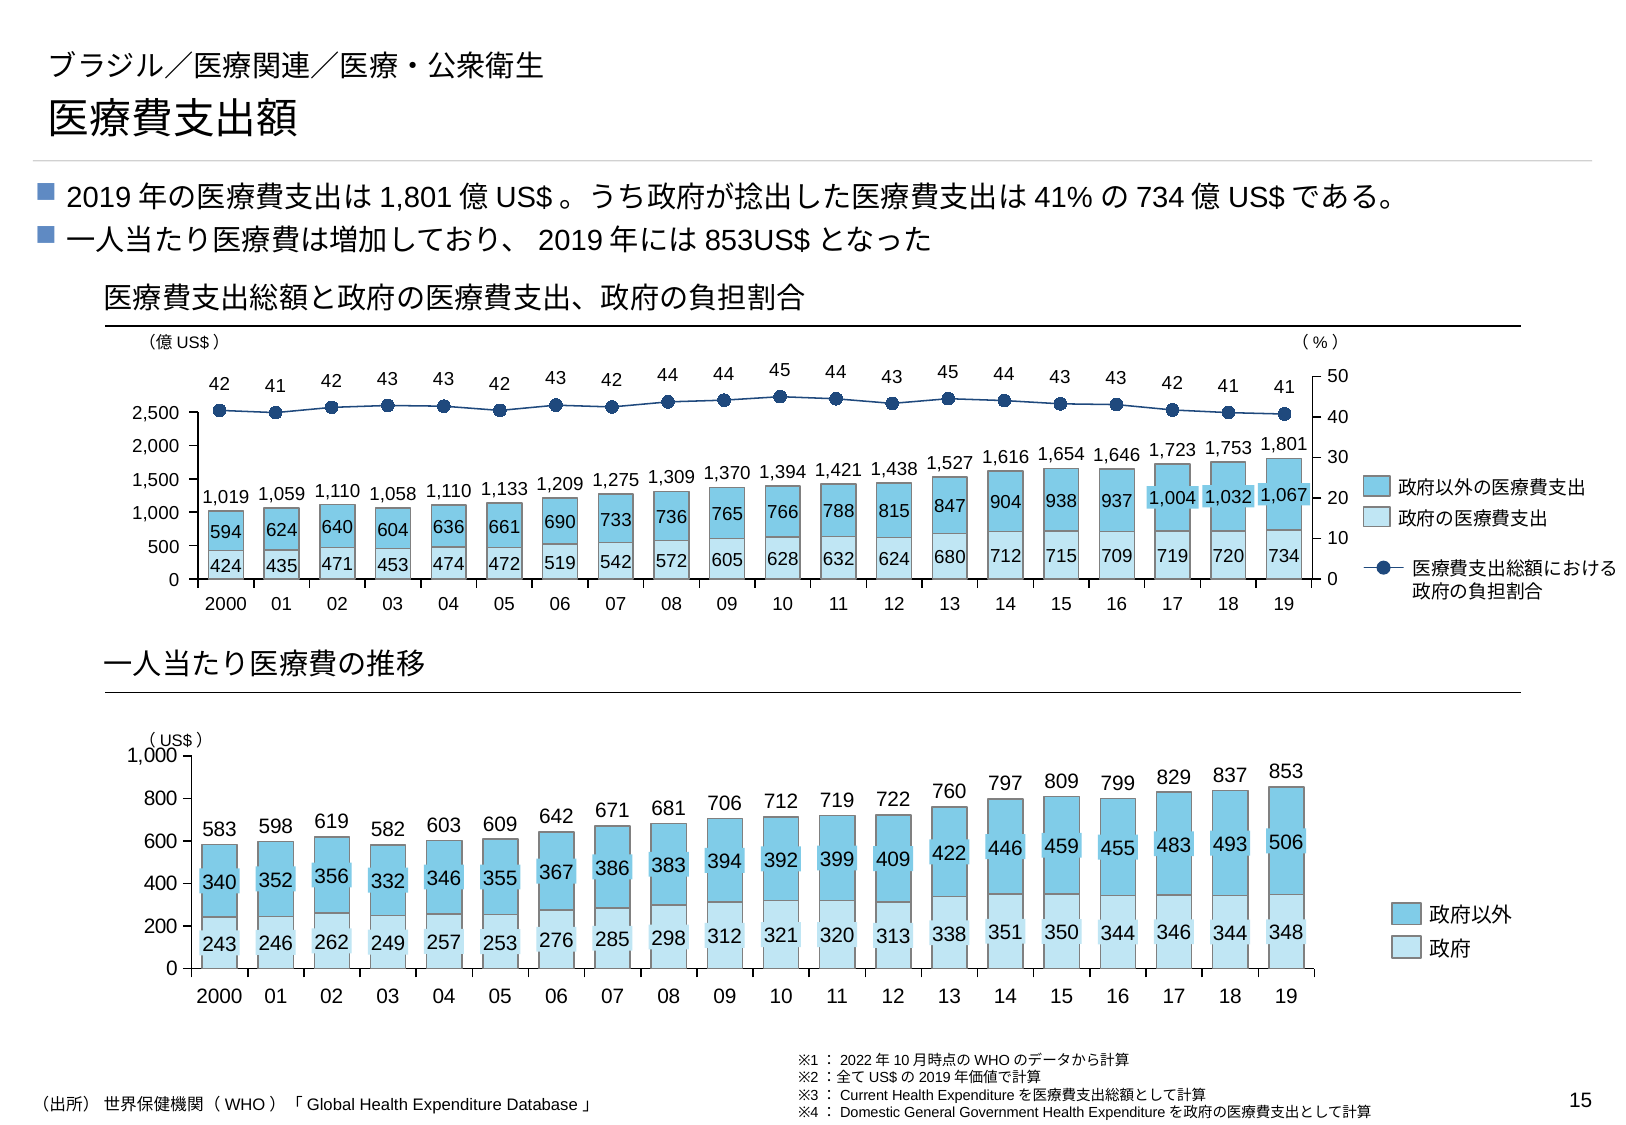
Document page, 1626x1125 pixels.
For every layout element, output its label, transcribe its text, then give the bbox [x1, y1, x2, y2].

text_box 03 [375, 993, 401, 1008]
text_box 政府以外 [1429, 902, 1513, 927]
text_box 15 [1049, 604, 1073, 614]
text_box 02 [319, 993, 345, 1008]
text_box 13 [936, 993, 962, 1008]
text_box 01 [270, 604, 294, 614]
text_box 17 [1161, 604, 1184, 614]
text_box 医療費支出総額における 政府の負担割合 [1412, 557, 1613, 602]
text_box 03 [381, 604, 405, 614]
text_box 06 [544, 993, 569, 1008]
list 医療費支出額 [32, 90, 1593, 149]
text_box 05 [492, 604, 516, 614]
text_box 05 [487, 993, 513, 1008]
text_box （億US$） [139, 335, 275, 354]
text_box 09 [715, 604, 739, 614]
text_box 07 [600, 993, 625, 1008]
text_box 16 [1105, 604, 1129, 614]
text_box 02 [325, 604, 349, 614]
text_box 政府 [1429, 935, 1472, 961]
text_box 18 [1217, 993, 1243, 1008]
chart [177, 354, 1368, 595]
text_box 08 [660, 604, 683, 614]
text_box 13 [938, 604, 962, 614]
text_box 500 [148, 534, 172, 557]
text_box 09 [712, 993, 738, 1008]
text_box 14 [992, 993, 1018, 1008]
text_box （US$） [139, 727, 222, 738]
text_box 1,000 [132, 501, 172, 524]
text_box [1391, 936, 1422, 958]
text_box 15 [1049, 993, 1075, 1008]
text_box 01 [263, 993, 289, 1008]
text_box 2019年の医療費支出は1,801億US$。うち政府が捻出した医療費支出は41%の734億US$である。 一人当たり医療費は増加しており、2019年には853US$となった [35, 174, 1595, 257]
text_box 2000 [204, 604, 248, 614]
text_box 11 [827, 604, 850, 614]
text_box 政府以外の医療費支出 [1398, 475, 1586, 498]
text_box （%） [1284, 335, 1356, 353]
text_box 04 [437, 604, 461, 614]
chart [103, 739, 1329, 986]
text_box [1391, 902, 1422, 925]
text_box [1371, 506, 1390, 527]
text_box 08 [656, 993, 682, 1008]
text_box 14 [994, 604, 1018, 614]
text_box 10 [771, 604, 795, 614]
text_box ※1：2022年10月時点のWHOのデータから計算 ※2：全てUS$の2019年価値で計算 ※3：Current Health Expenditureを医療費支出総額として計算 ※4：Domestic General Government Health Expenditureを政府の医療費支出として計算 [783, 1043, 1561, 1125]
text_box 0 [168, 567, 172, 591]
text_box 04 [431, 993, 457, 1008]
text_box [103, 278, 1522, 327]
text_box 10 [768, 993, 794, 1008]
text_box 07 [604, 604, 628, 614]
text_box 2000 [195, 993, 244, 1008]
text_box 06 [548, 604, 572, 614]
text_box [1377, 561, 1390, 567]
title ブラジル／医療関連／医療・公衆衛生 [32, 30, 1593, 90]
text_box 12 [882, 604, 906, 614]
text_box 12 [880, 993, 906, 1008]
text_box 政府の医療費支出 [1398, 506, 1549, 529]
text_box 19 [1273, 993, 1299, 1008]
text_box 2,500 [132, 400, 172, 424]
text_box 18 [1216, 604, 1240, 614]
text_box 17 [1161, 993, 1187, 1008]
text_box 2,000 [132, 434, 172, 457]
text_box （出所） 世界保健機関（WHO）「Global Health Expenditure Database」 [32, 1093, 783, 1118]
text_box 19 [1272, 604, 1296, 614]
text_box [103, 644, 1522, 693]
text_box 11 [824, 993, 850, 1008]
text_box [1371, 476, 1390, 496]
text_box 16 [1105, 993, 1131, 1008]
text_box 1,500 [132, 467, 172, 491]
